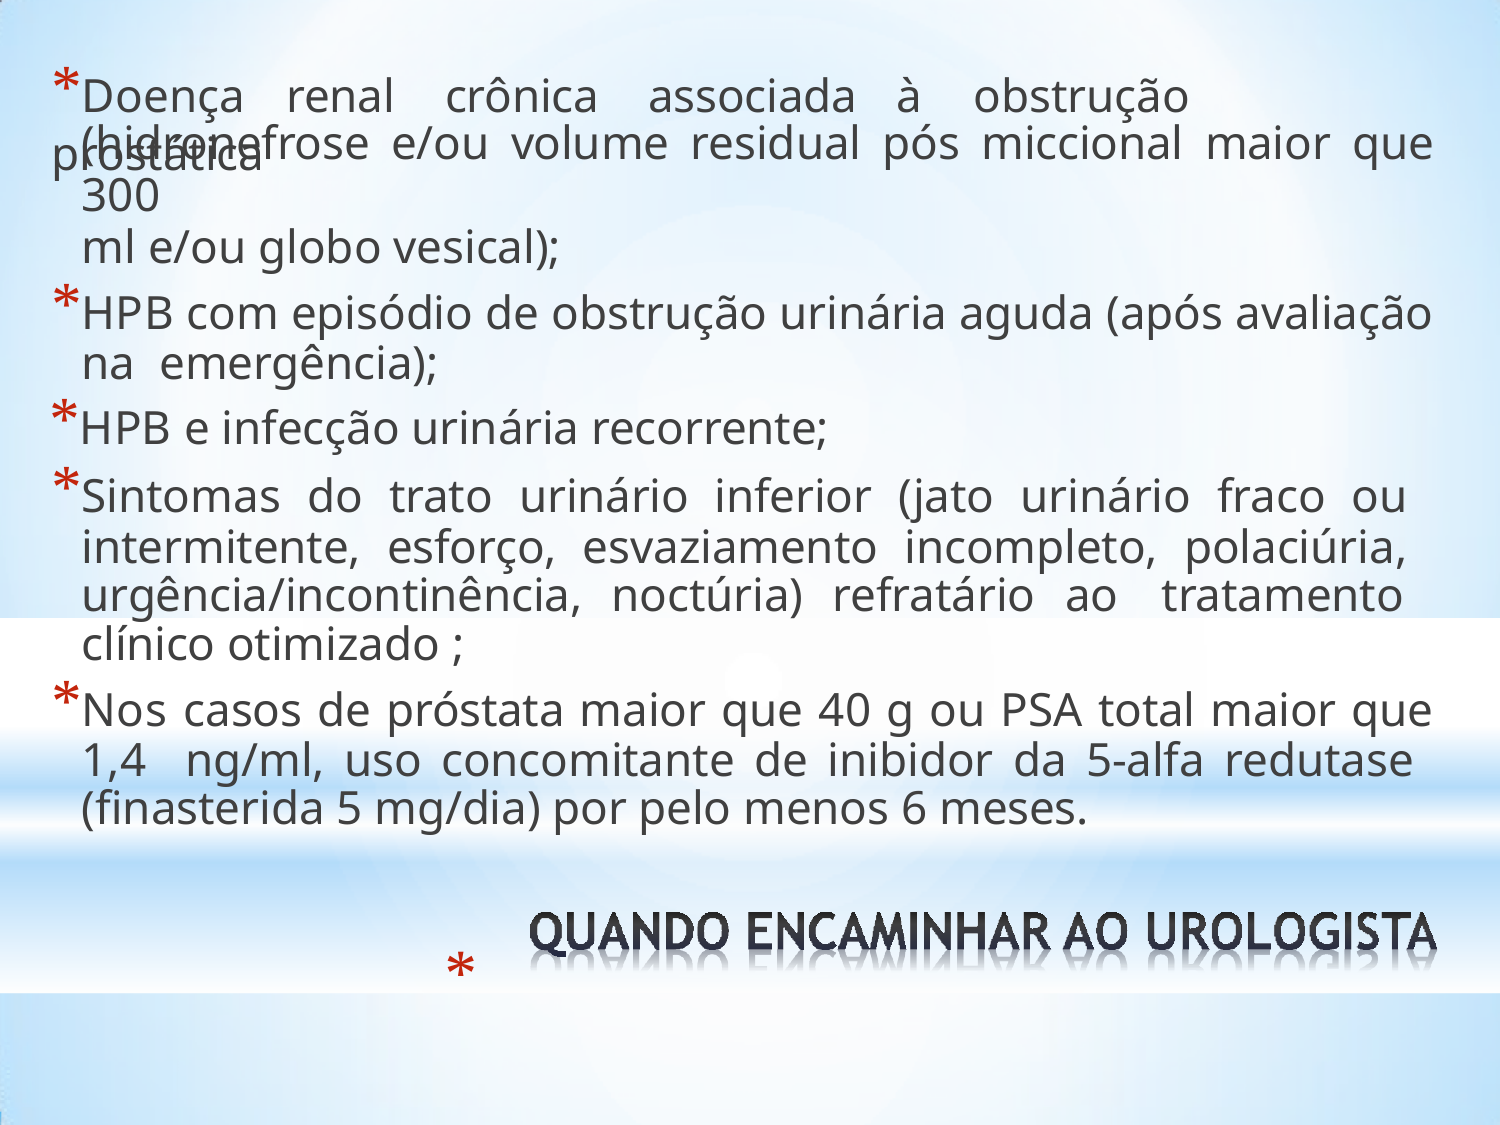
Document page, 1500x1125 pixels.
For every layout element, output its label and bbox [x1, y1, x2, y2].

text_box [0, 0, 1500, 1125]
